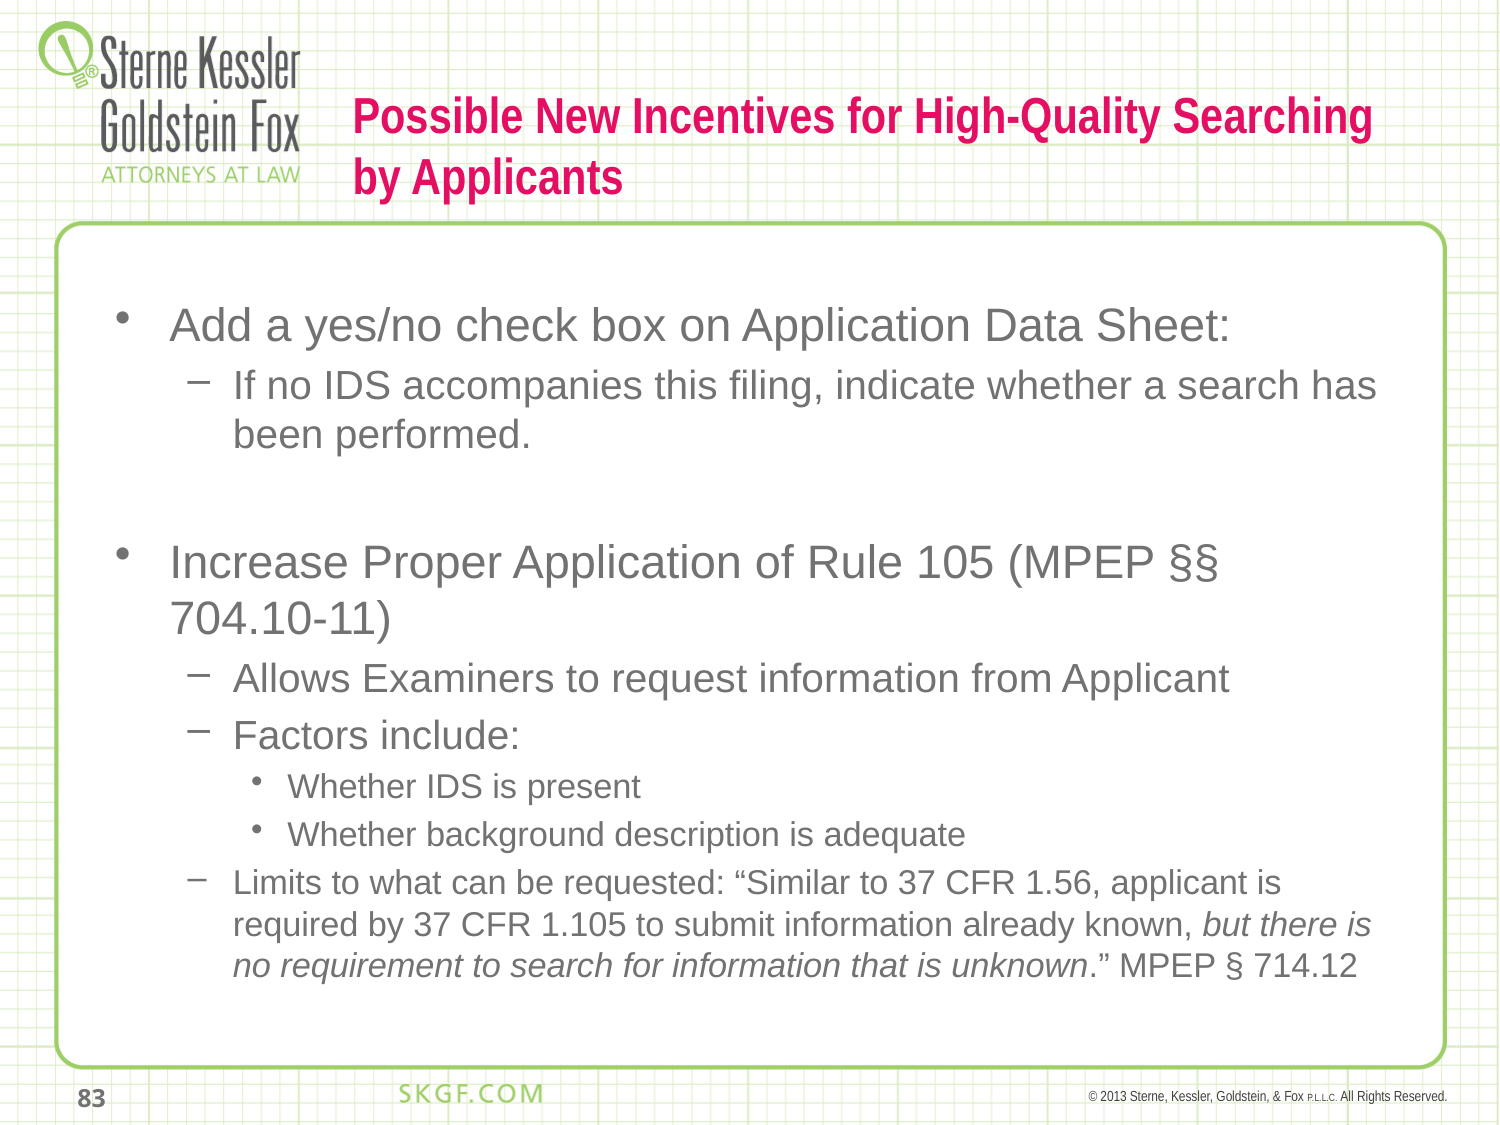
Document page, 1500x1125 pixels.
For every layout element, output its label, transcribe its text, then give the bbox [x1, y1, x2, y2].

picture [0, 0, 1500, 1125]
slide_number 83 [62, 1074, 125, 1125]
title Possible New Incentives for High-Quality Searching by Applicants [337, 75, 1450, 213]
list Add a yes/no check box on Application Data Sheet: If no IDS accompanies this filing, indicate whether a search has been performed. Increase Proper Application of Rule 105 (MPEP §§ 704.10-11) Allows Examiners to request information from Applicant Factors include: Whether IDS is present Whether background description is adequate Limits to what can be requested: “Similar to 37 CFR 1.56, applicant is required by 37 CFR 1.105 to submit information already known, but there is no requirement to search for information that is unknown.” MPEP § 714.12 [99, 287, 1400, 1038]
